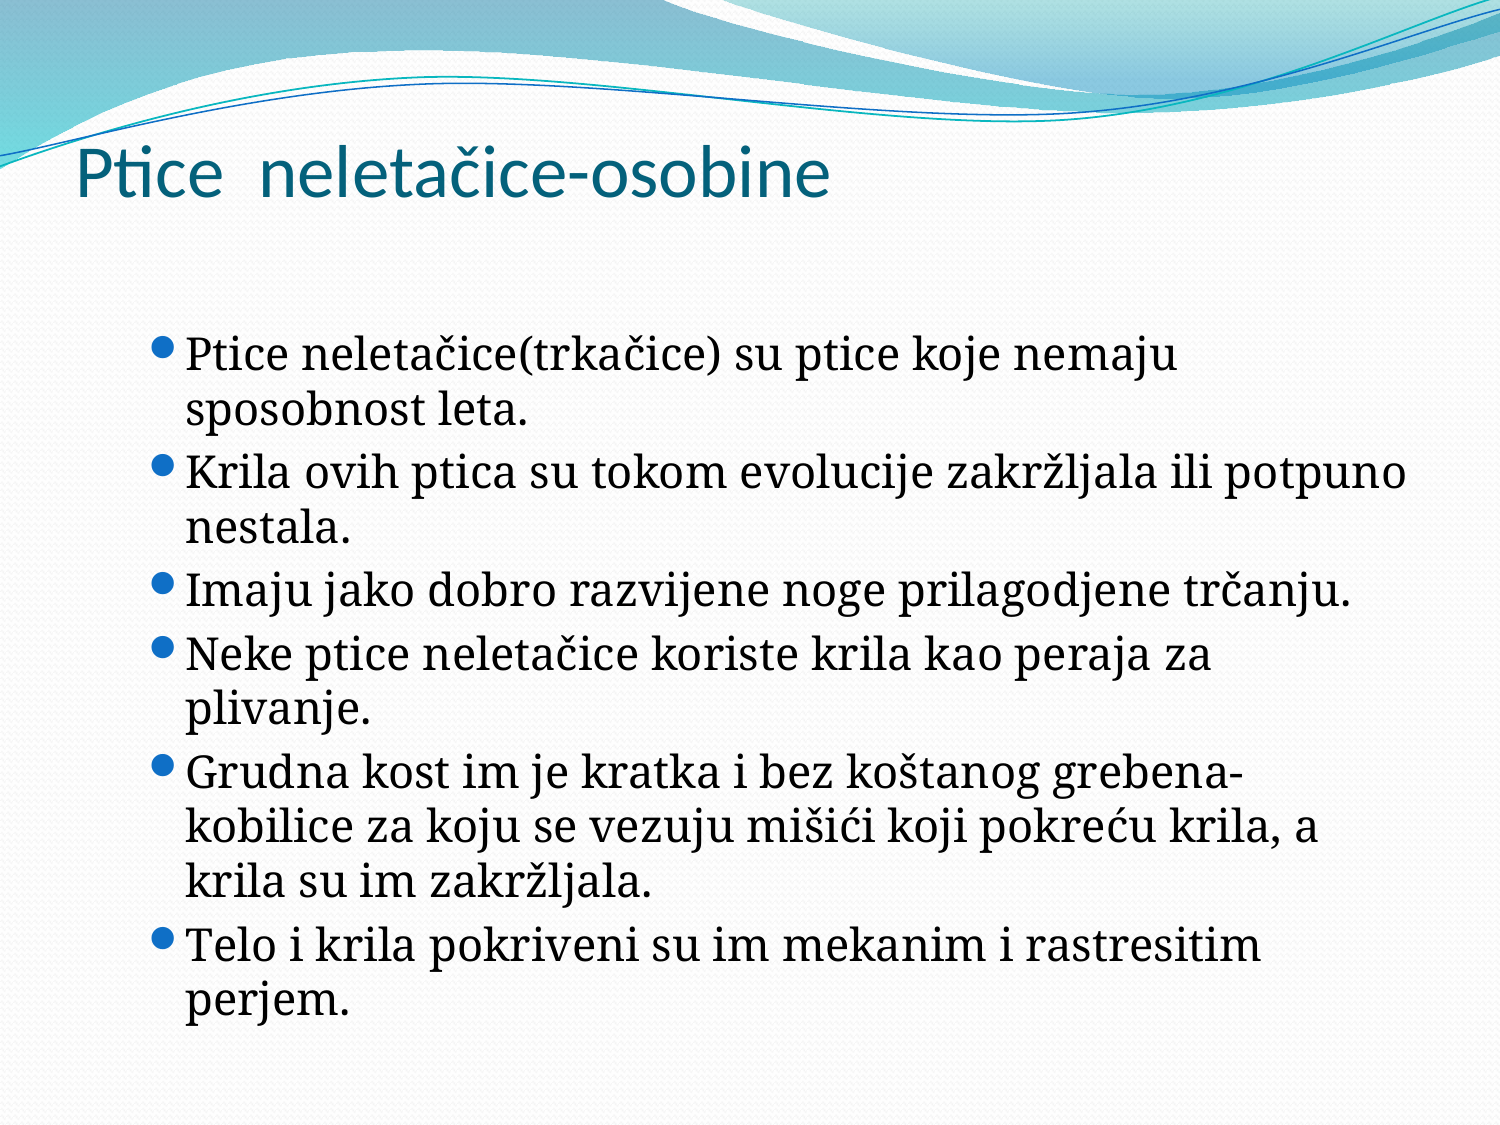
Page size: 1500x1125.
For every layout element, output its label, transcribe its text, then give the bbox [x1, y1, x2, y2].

title Ptice neletačice-osobine [75, 115, 1425, 303]
list Ptice neletačice(trkačice) su ptice koje nemaju sposobnost leta. Krila ovih ptica su tokom evolucije zakržljala ili potpuno nestala. Imaju jako dobro razvijene noge prilagodjene trčanju. Neke ptice neletačice koriste krila kao peraja za plivanje. Grudna kost im je kratka i bez koštanog grebena-kobilice za koju se vezuju mišići koji pokreću krila, a krila su im zakržljala. Telo i krila pokriveni su im mekanim i rastresitim perjem. [75, 317, 1425, 1038]
